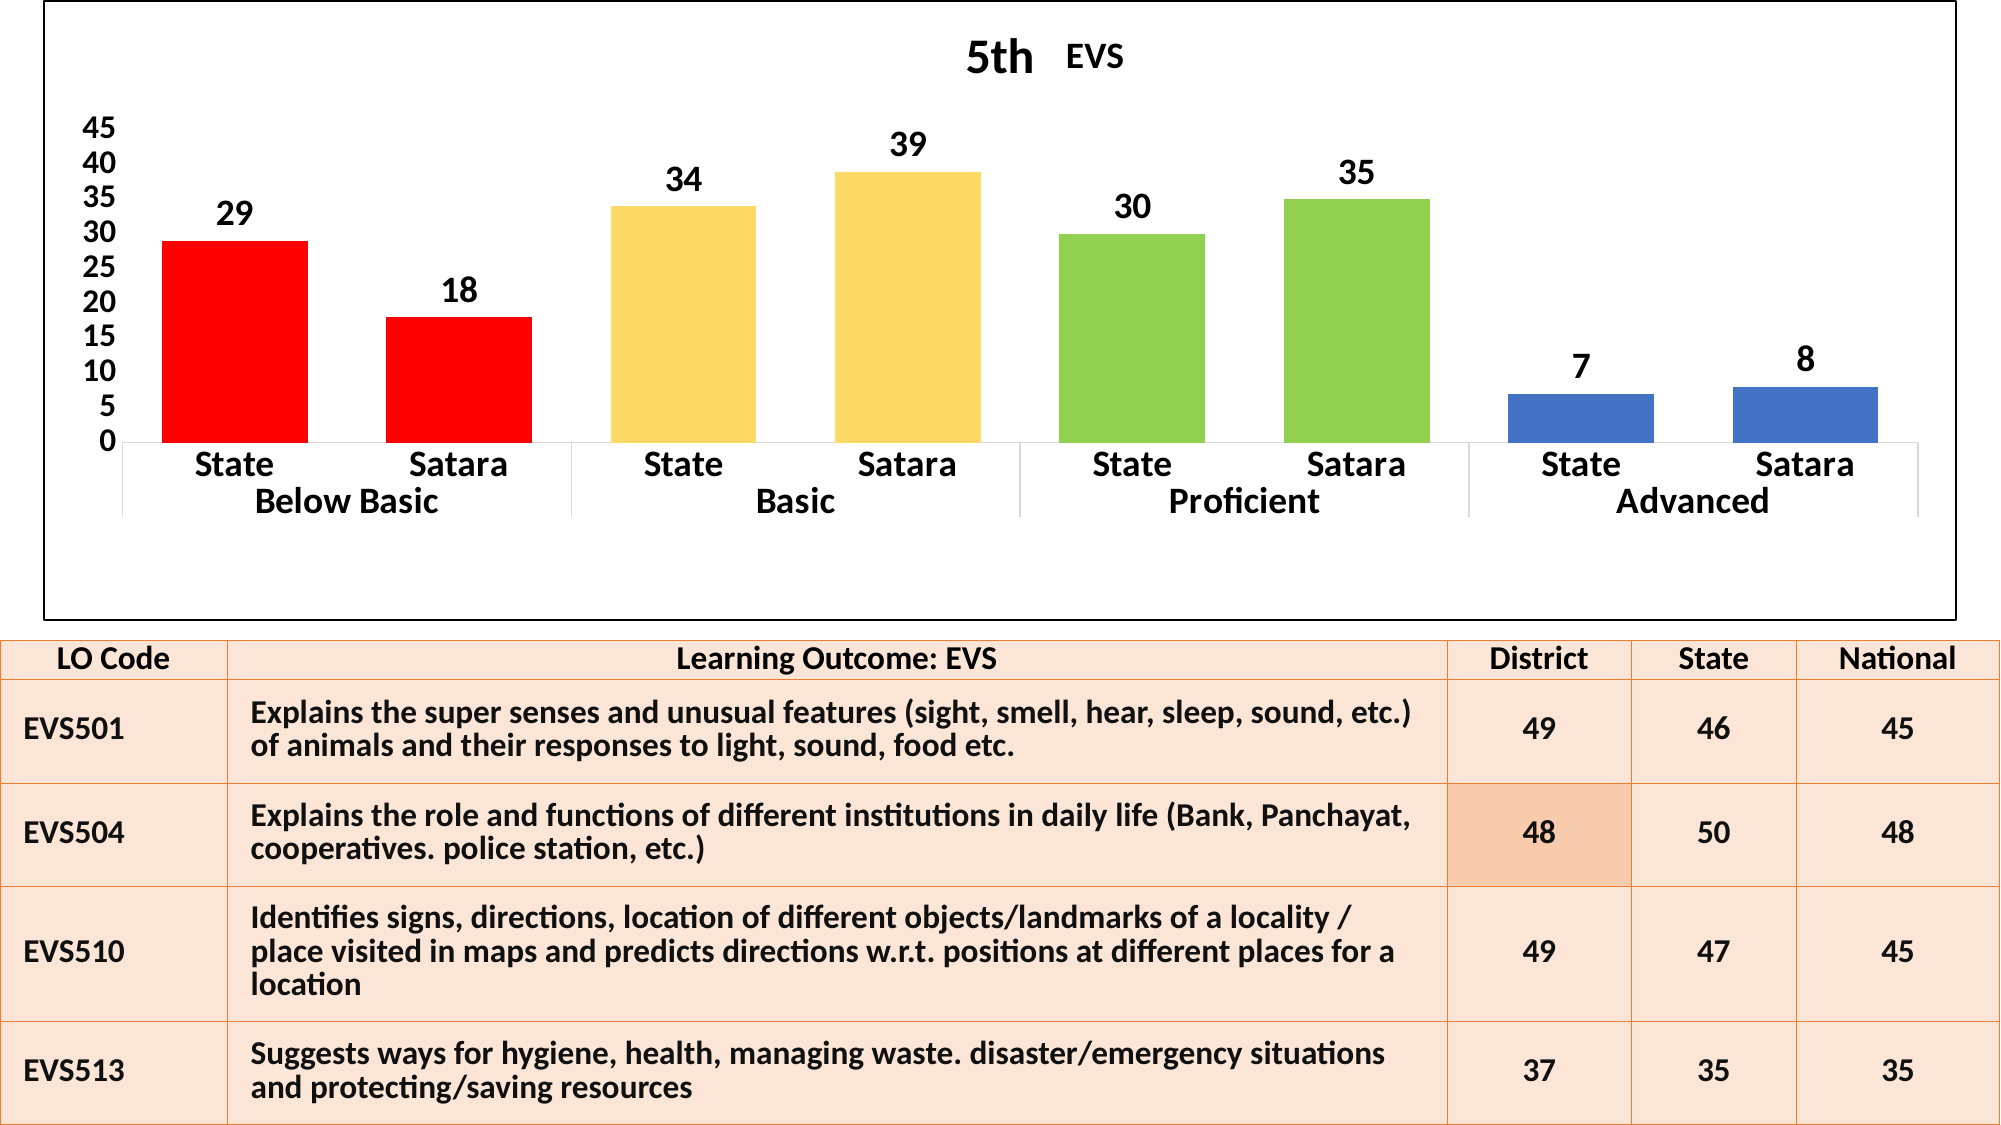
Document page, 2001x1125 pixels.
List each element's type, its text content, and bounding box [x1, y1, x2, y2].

table_cell EVS501 [1, 680, 227, 783]
table_cell 35 [1797, 1022, 1999, 1124]
table_cell 46 [1632, 680, 1796, 783]
table_cell 45 [1797, 887, 1999, 1021]
table_cell Explains the role and functions of different institutions in daily life (Bank, Panchayat, cooperatives. police station, etc.) [228, 784, 1447, 886]
table_cell 45 [1797, 680, 1999, 783]
table_header District [1448, 641, 1631, 679]
chart [42, 0, 1958, 622]
table_cell 35 [1632, 1022, 1796, 1124]
table_cell EVS504 [1, 784, 227, 886]
table_cell EVS513 [1, 1022, 227, 1124]
table_cell Identifies signs, directions, location of different objects/landmarks of a locality / place visited in maps and predicts directions w.r.t. positions at different places for a location [228, 887, 1447, 1021]
table_header LO Code [1, 641, 227, 679]
table_cell 48 [1448, 784, 1631, 886]
table_header National [1797, 641, 1999, 679]
table_cell 49 [1448, 680, 1631, 783]
table_cell Suggests ways for hygiene, health, managing waste. disaster/emergency situations and protecting/saving resources [228, 1022, 1447, 1124]
table_cell Explains the super senses and unusual features (sight, smell, hear, sleep, sound, etc.) of animals and their responses to light, sound, food etc. [228, 680, 1447, 783]
table_cell EVS510 [1, 887, 227, 1021]
table_header State [1632, 641, 1796, 679]
table_header Learning Outcome: EVS [228, 641, 1447, 679]
table_cell 47 [1632, 887, 1796, 1021]
table_cell 49 [1448, 887, 1631, 1021]
table_cell 48 [1797, 784, 1999, 886]
table_cell 50 [1632, 784, 1796, 886]
table_cell 37 [1448, 1022, 1631, 1124]
